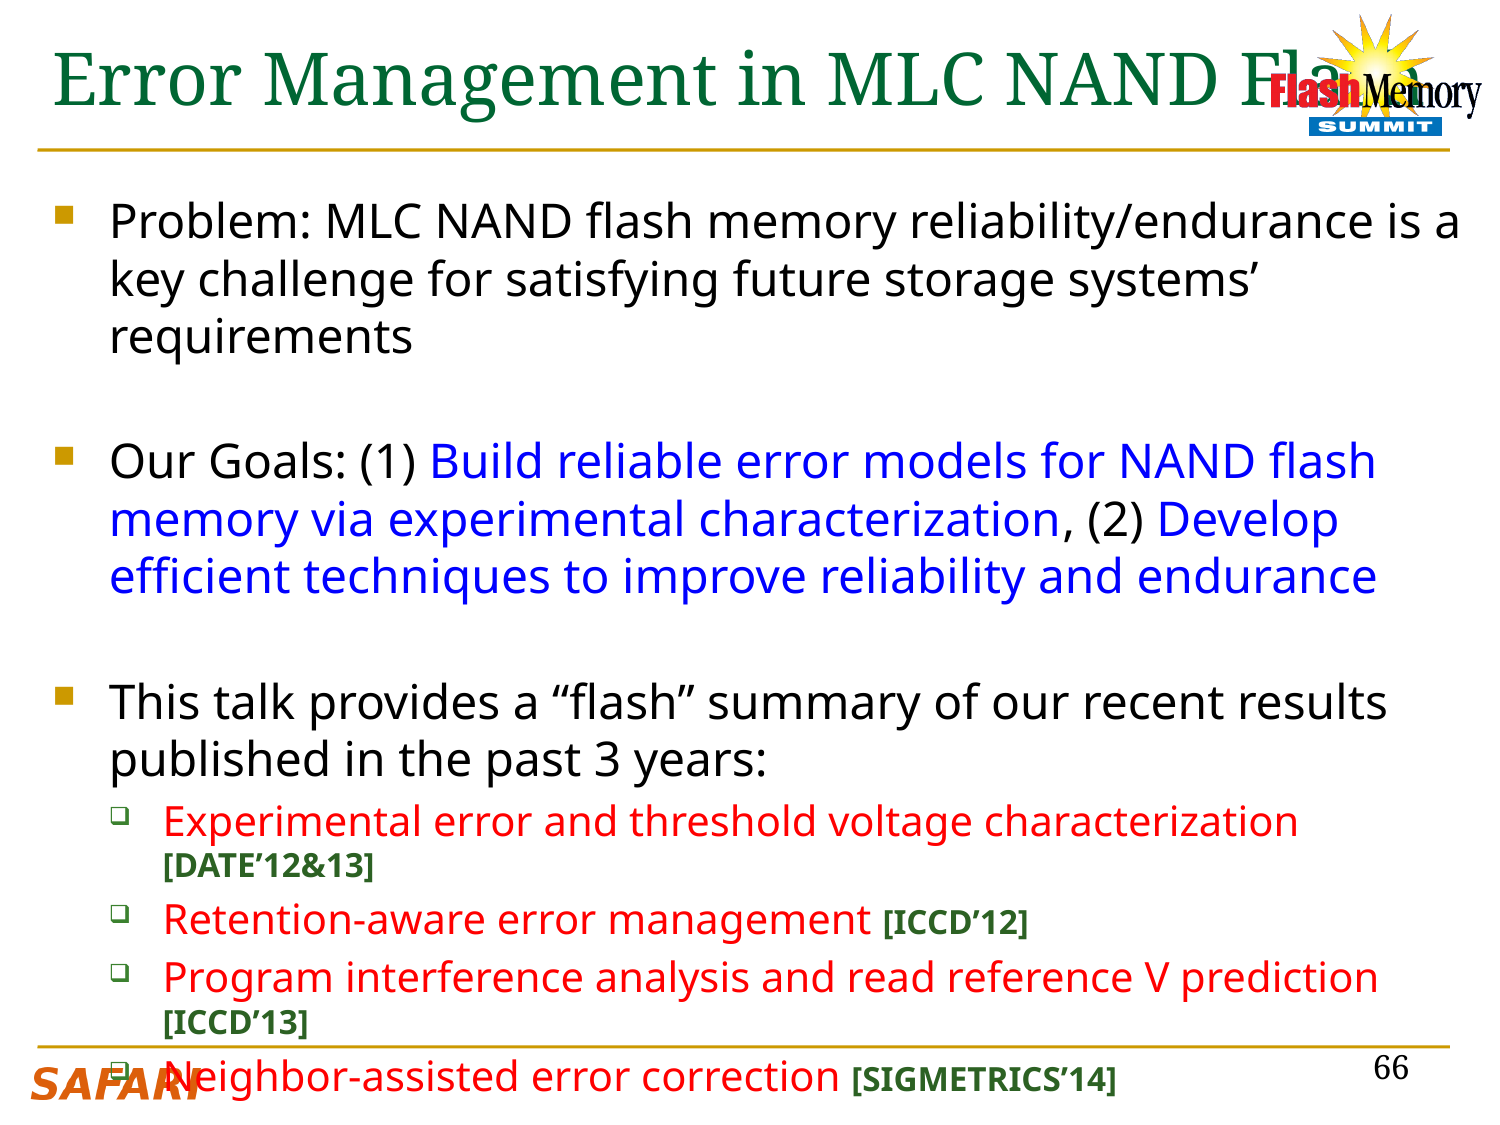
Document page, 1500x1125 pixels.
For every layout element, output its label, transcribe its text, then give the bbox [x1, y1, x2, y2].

slide_number 66 [1074, 1023, 1426, 1100]
picture [29, 1058, 207, 1110]
picture [1271, 14, 1482, 136]
list Problem: MLC NAND flash memory reliability/endurance is a key challenge for satisfying future storage systems’ requirements Our Goals: (1) Build reliable error models for NAND flash memory via experimental characterization, (2) Develop efficient techniques to improve reliability and endurance This talk provides a “flash” summary of our recent results published in the past 3 years: Experimental error and threshold voltage characterization [DATE’12&13] Retention-aware error management [ICCD’12] Program interference analysis and read reference V prediction [ICCD’13] Neighbor-assisted error correction [SIGMETRICS’14] [37, 183, 1500, 1025]
title Error Management in MLC NAND Flash [37, 24, 1450, 183]
